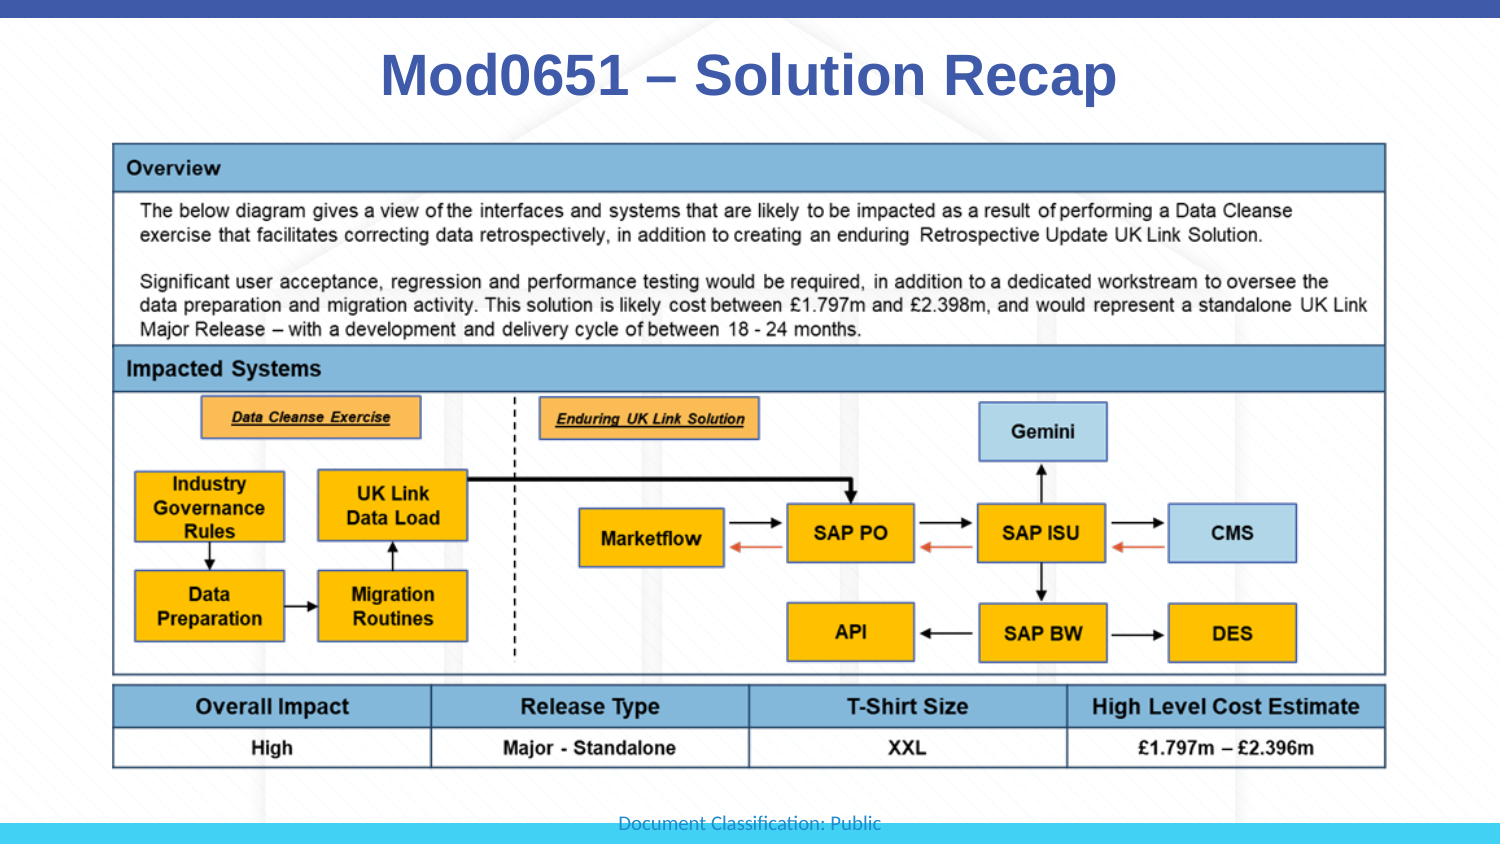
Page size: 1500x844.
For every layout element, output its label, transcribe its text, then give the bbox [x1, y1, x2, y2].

picture [0, 0, 1500, 844]
title Mod0651 – Solution Recap [75, 20, 1425, 125]
